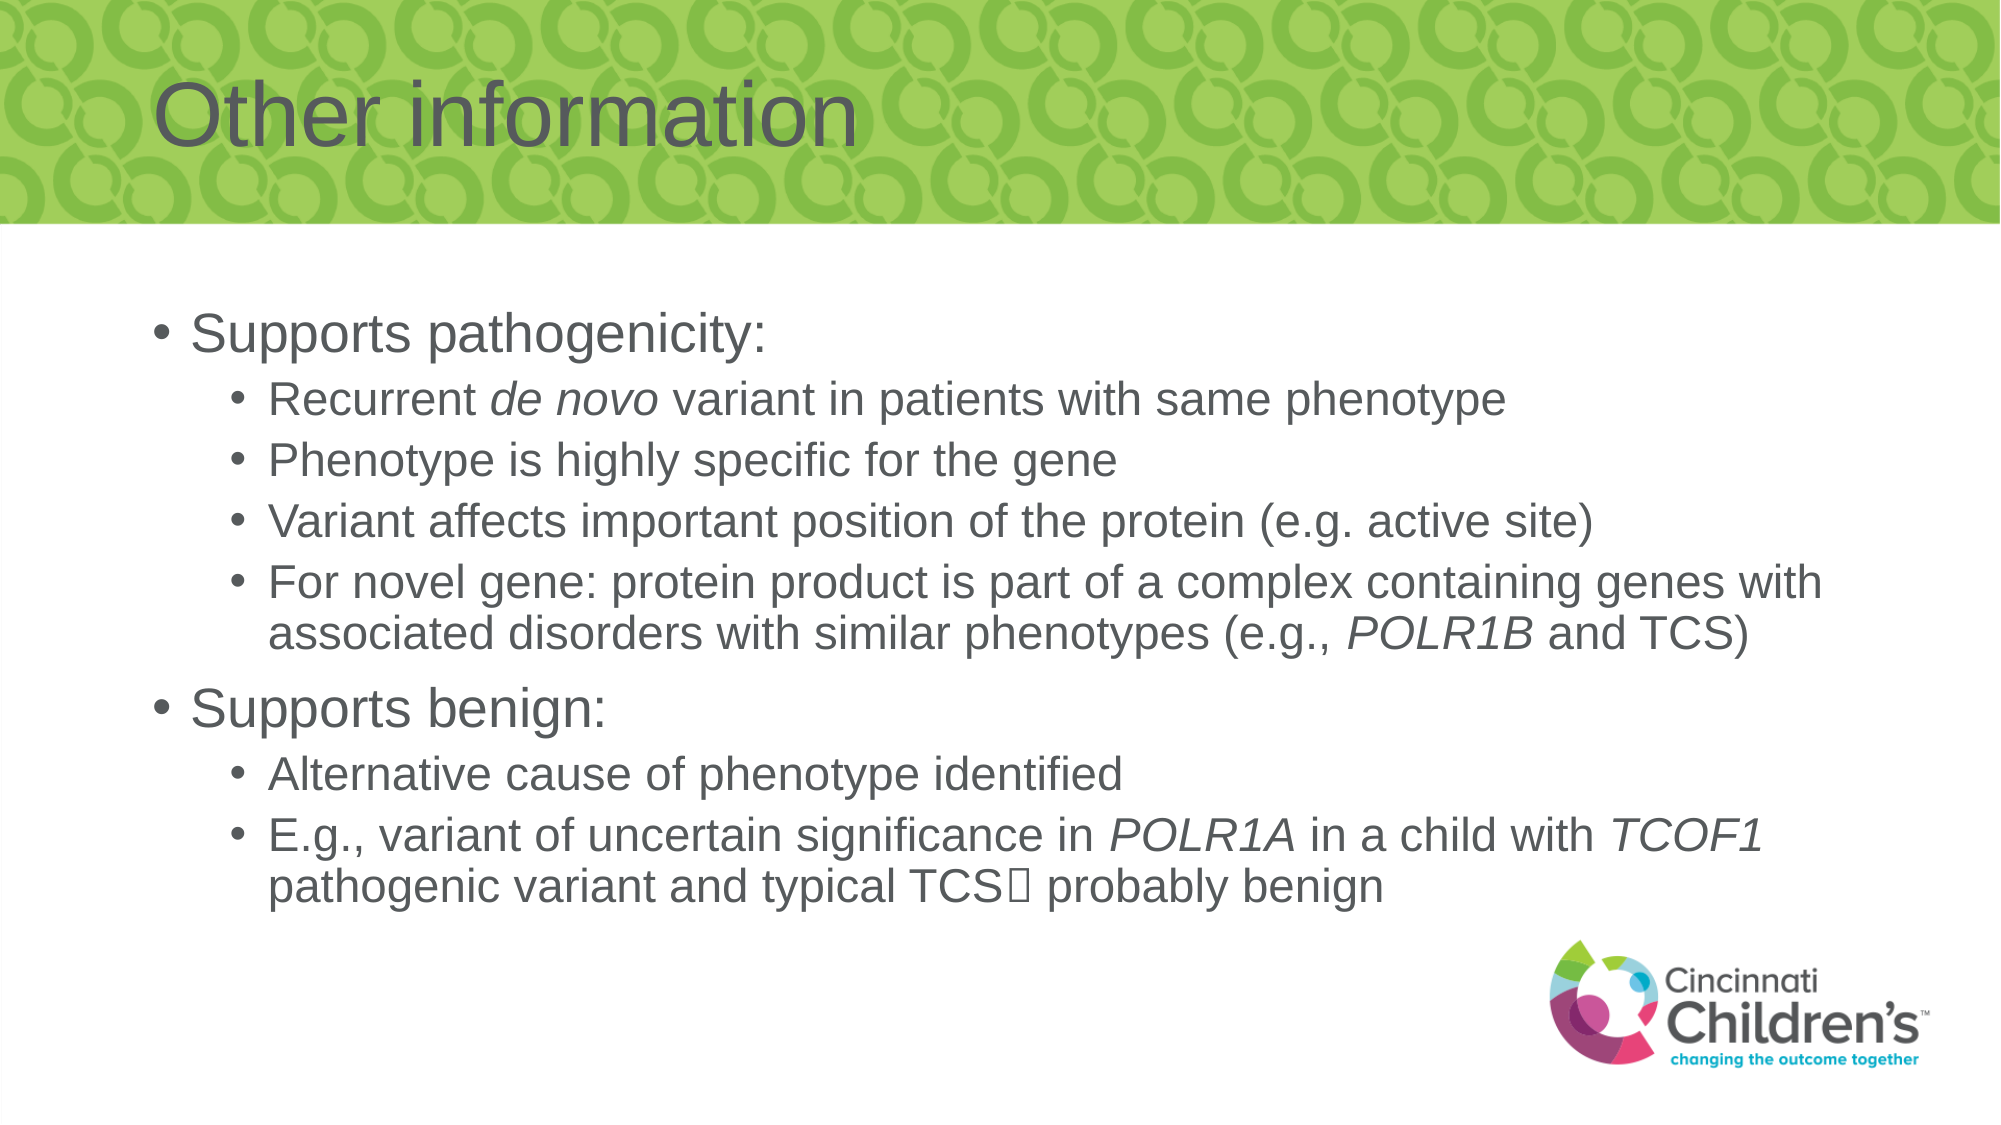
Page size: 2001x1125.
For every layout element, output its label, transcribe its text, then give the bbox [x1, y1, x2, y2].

title Other information [137, 59, 1863, 224]
list Supports pathogenicity: Recurrent de novo variant in patients with same phenotype Phenotype is highly specific for the gene Variant affects important position of the protein (e.g. active site) For novel gene: protein product is part of a complex containing genes with associated disorders with similar phenotypes (e.g., POLR1B and TCS) Supports benign: Alternative cause of phenotype identified E.g., variant of uncertain significance in POLR1A in a child with TCOF1 pathogenic variant and typical TCS probably benign [137, 297, 1863, 928]
picture [0, 0, 2001, 1125]
